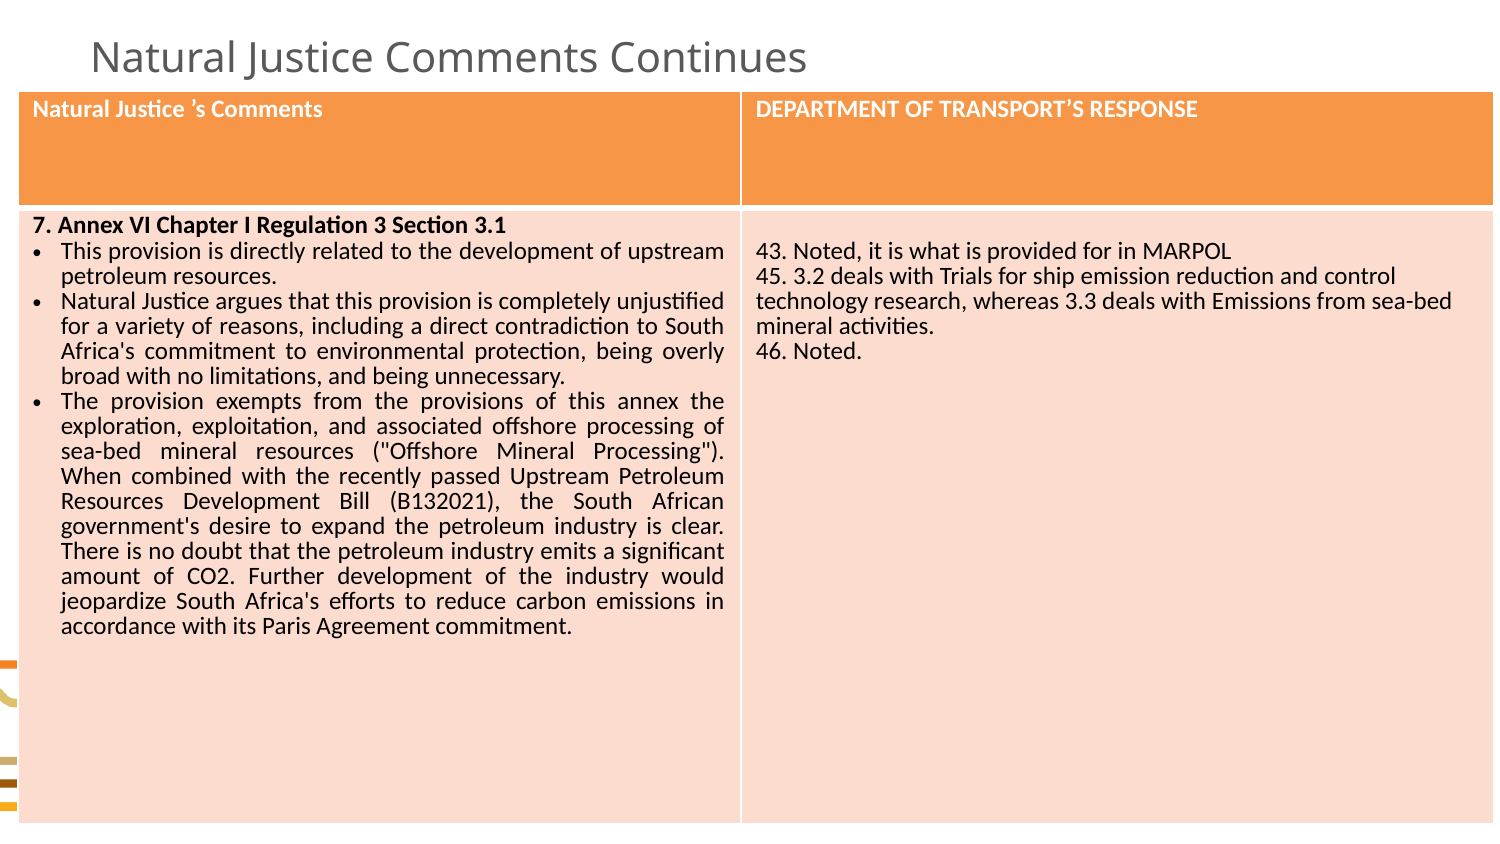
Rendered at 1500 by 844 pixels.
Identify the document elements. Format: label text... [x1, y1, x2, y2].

table_cell 7. Annex VI Chapter I Regulation 3 Section 3.1 This provision is directly related to the development of upstream petroleum resources. Natural Justice argues that this provision is completely unjustified for a variety of reasons, including a direct contradiction to South Africa's commitment to environmental protection, being overly broad with no limitations, and being unnecessary. The provision exempts from the provisions of this annex the exploration, exploitation, and associated offshore processing of sea-bed mineral resources ("Offshore Mineral Processing"). When combined with the recently passed Upstream Petroleum Resources Development Bill (B132021), the South African government's desire to expand the petroleum industry is clear. There is no doubt that the petroleum industry emits a significant amount of CO2. Further development of the industry would jeopardize South Africa's efforts to reduce carbon emissions in accordance with its Paris Agreement commitment. [19, 211, 740, 823]
table_cell 43. Noted, it is what is provided for in MARPOL 45. 3.2 deals with Trials for ship emission reduction and control technology research, whereas 3.3 deals with Emissions from sea-bed mineral activities. 46. Noted. [742, 211, 1493, 823]
picture [0, 0, 1500, 844]
table_header Natural Justice ’s Comments [19, 92, 740, 205]
title Natural Justice Comments Continues [75, 20, 1425, 90]
table_header DEPARTMENT OF TRANSPORT’S RESPONSE [742, 92, 1493, 205]
